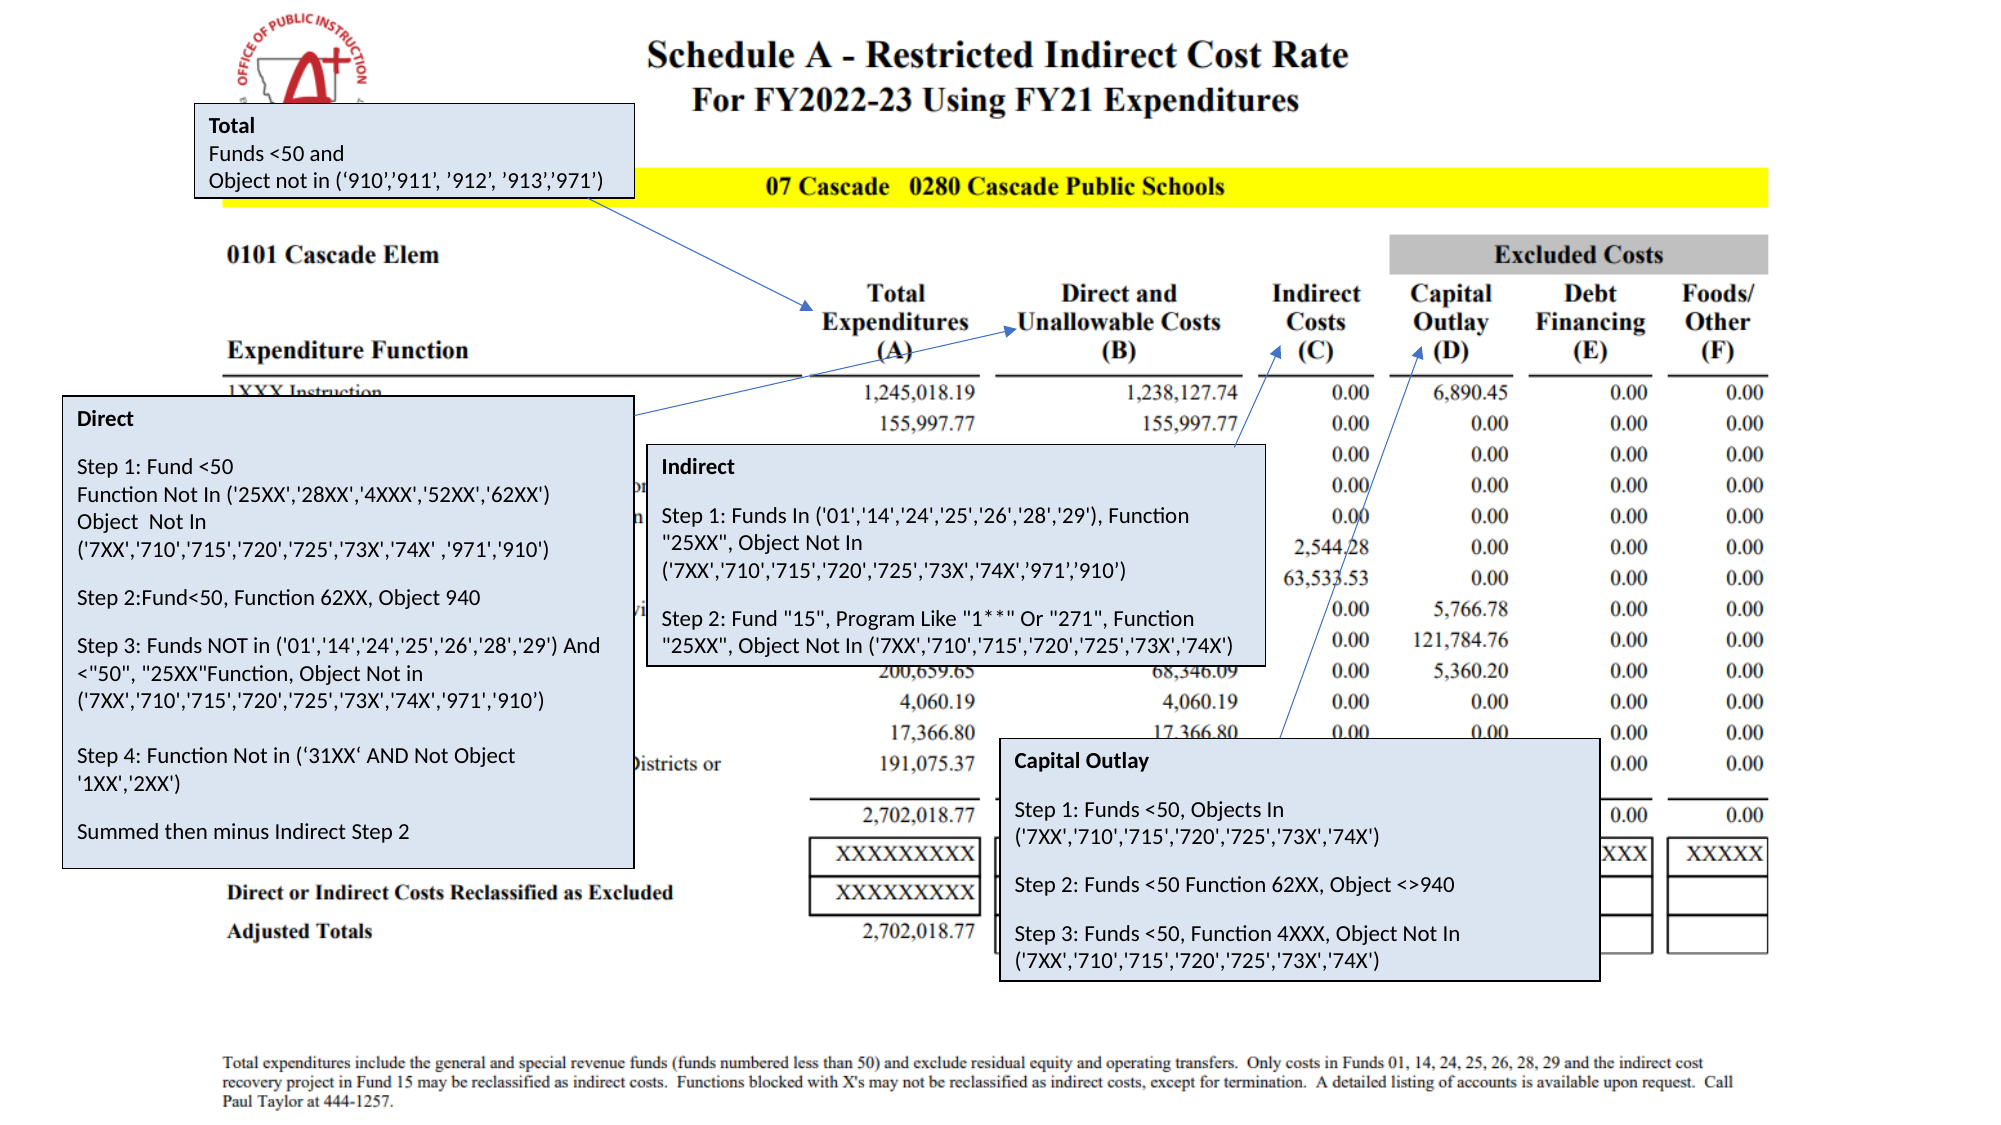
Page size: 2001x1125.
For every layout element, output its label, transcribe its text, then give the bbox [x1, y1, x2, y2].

picture [220, 0, 1780, 1125]
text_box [634, 328, 1017, 416]
text_box Direct Step 1: Fund <50 Function Not In ('25XX','28XX','4XXX','52XX','62XX') Object Not In ('7XX','710','715','720','725','73X','74X' ,'971','910') Step 2:Fund<50, Function 62XX, Object 940 Step 3: Funds NOT in ('01','14','24','25','26','28','29') And <"50", "25XX"Function, Object Not in ('7XX','710','715','720','725','73X','74X','971','910’) Step 4: Function Not in (‘31XX‘ AND Not Object '1XX','2XX') Summed then minus Indirect Step 2 [62, 396, 220, 869]
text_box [1234, 345, 1281, 448]
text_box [587, 198, 814, 312]
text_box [1279, 346, 1422, 739]
text_box Total Funds <50 and Object not in (‘910’,’911’, ’912’, ’913’,’971’) [194, 103, 220, 199]
